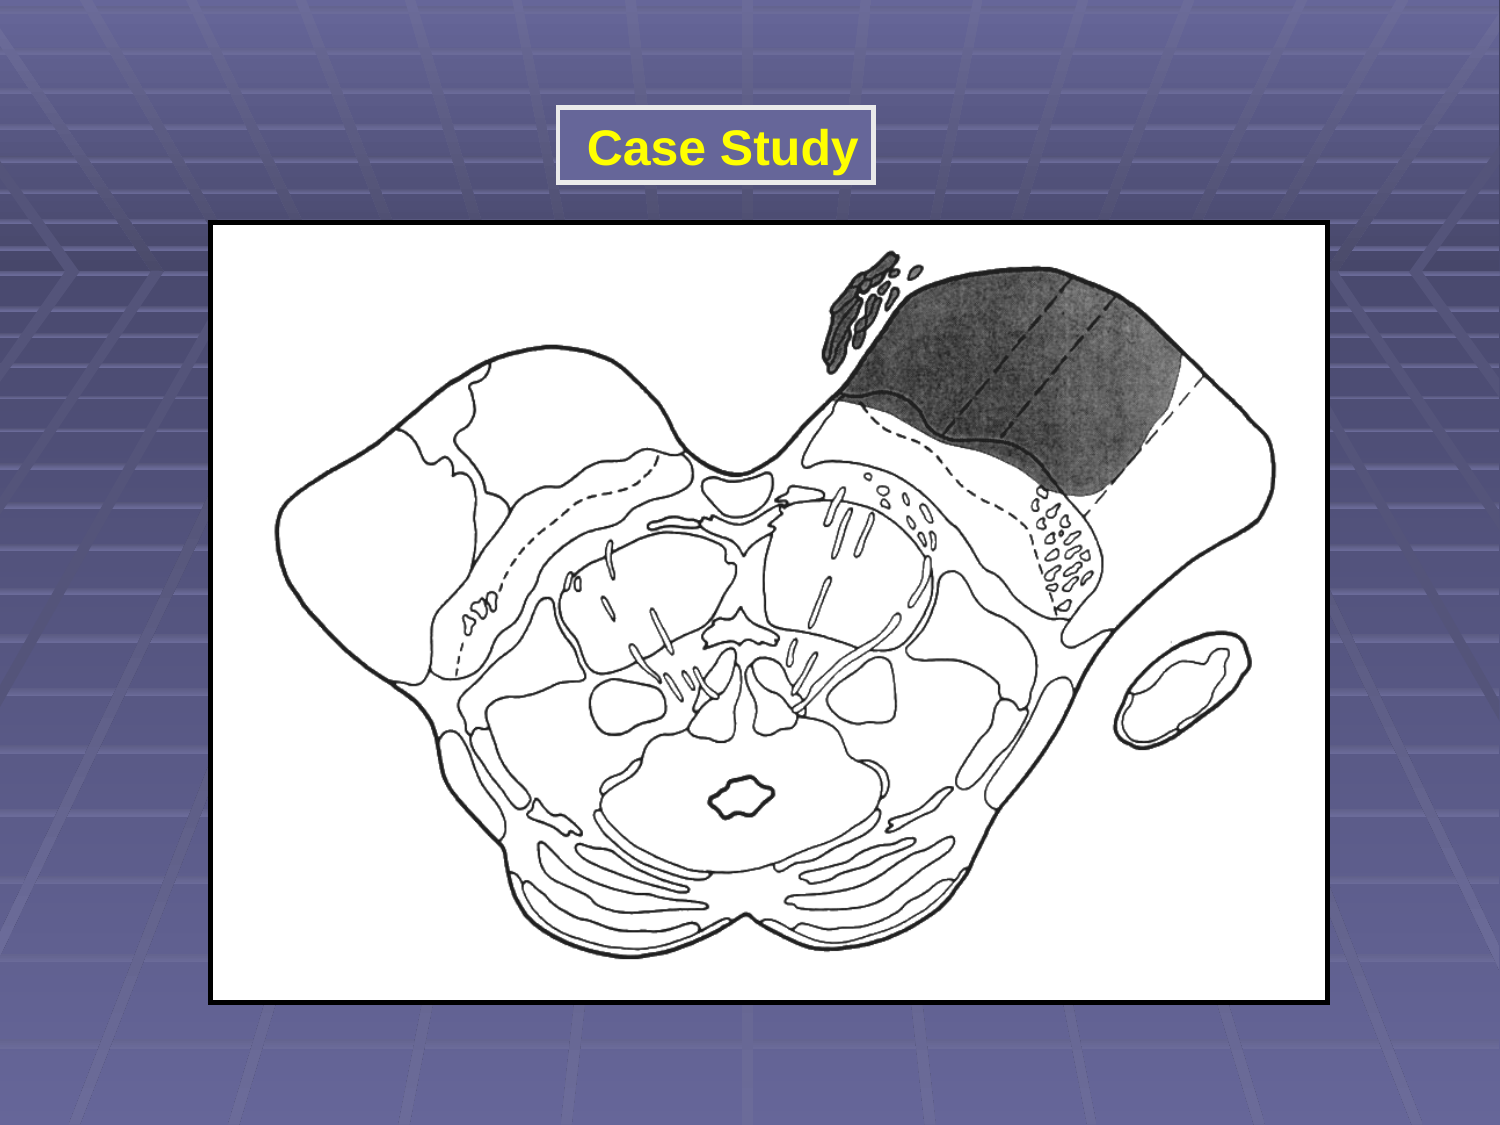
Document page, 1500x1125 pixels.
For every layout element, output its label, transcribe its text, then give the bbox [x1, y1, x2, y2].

text_box Case Study [558, 107, 874, 183]
picture [212, 224, 1326, 1001]
